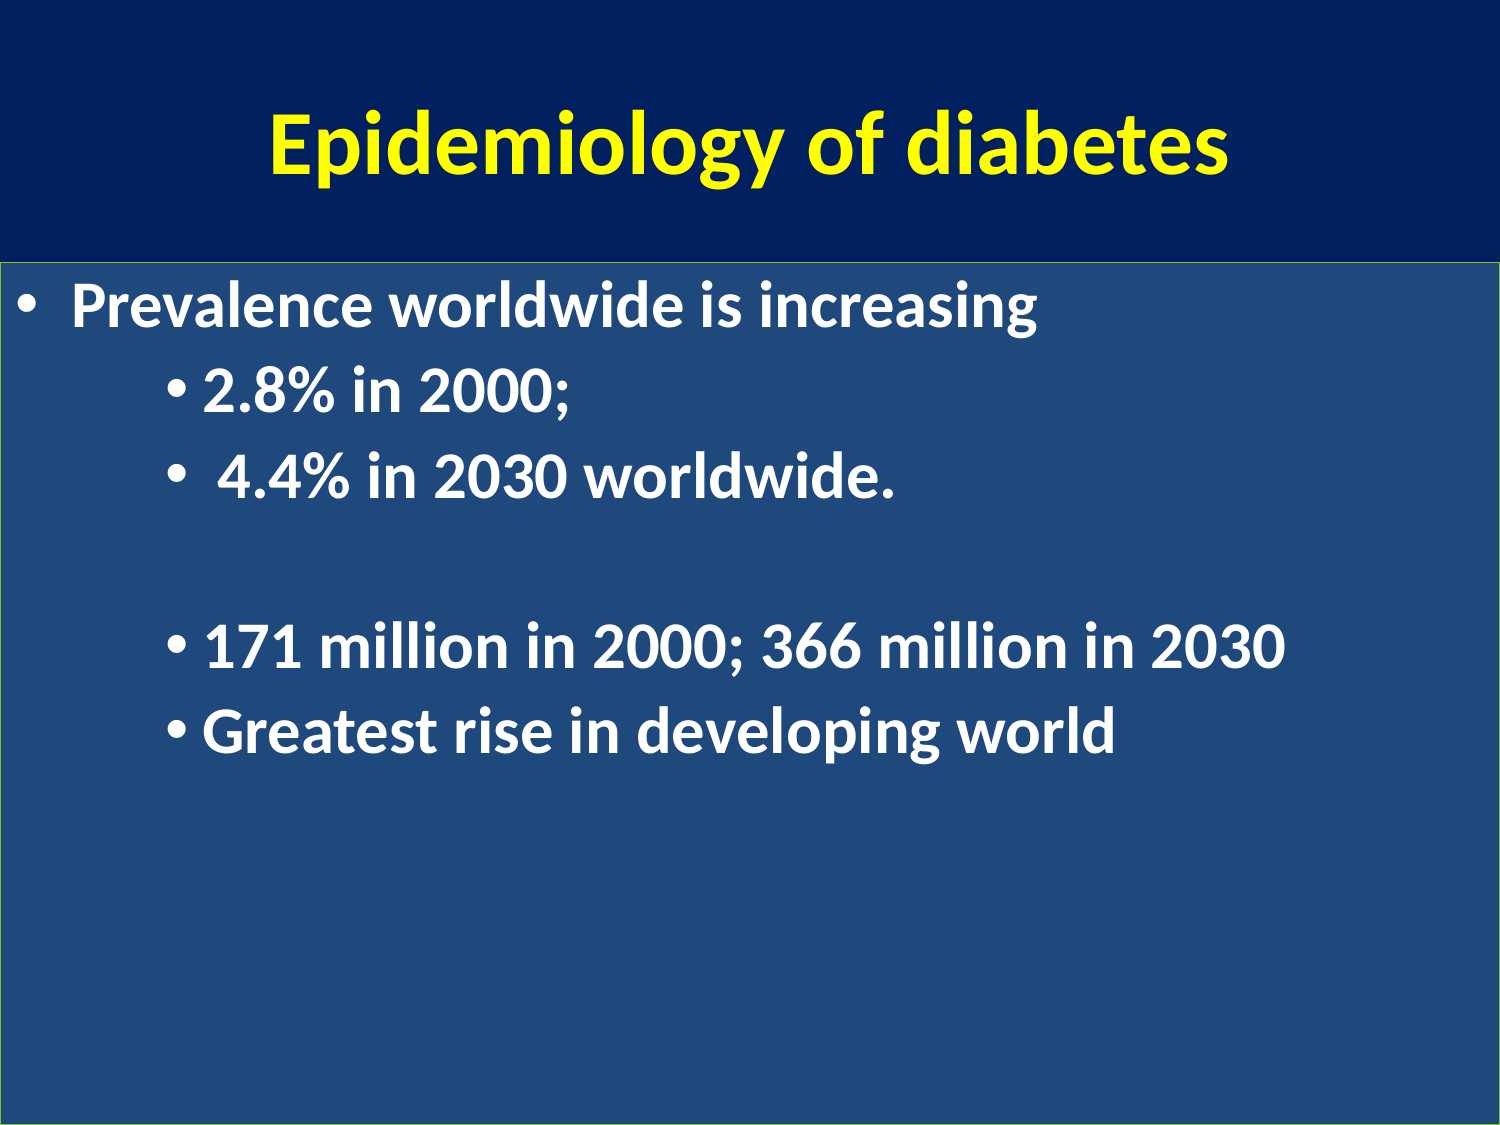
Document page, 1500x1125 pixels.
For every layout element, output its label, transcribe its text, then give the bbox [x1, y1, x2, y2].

title Epidemiology of diabetes [0, 0, 1500, 262]
list Prevalence worldwide is increasing 2.8% in 2000; 4.4% in 2030 worldwide. 171 million in 2000; 366 million in 2030 Greatest rise in developing world [0, 262, 1500, 1125]
